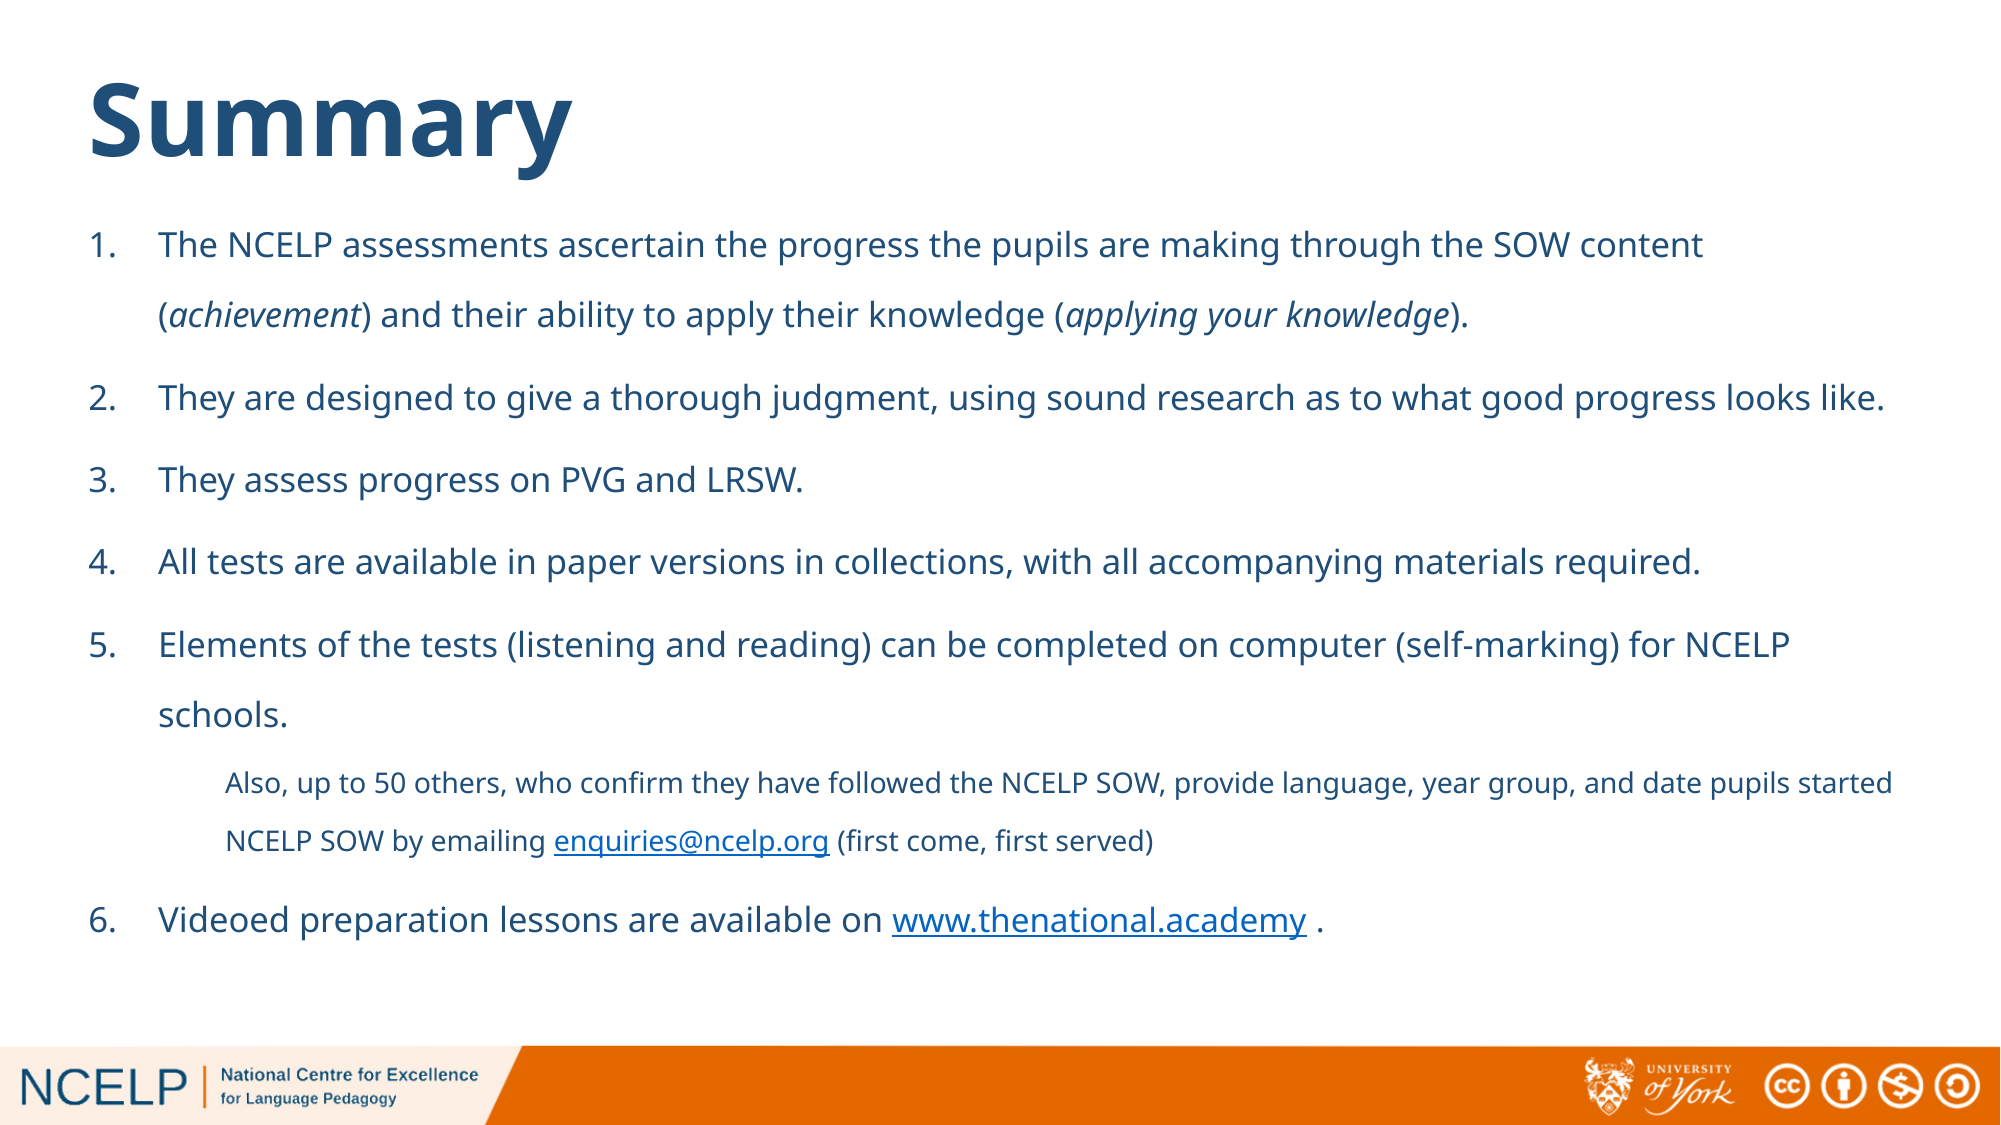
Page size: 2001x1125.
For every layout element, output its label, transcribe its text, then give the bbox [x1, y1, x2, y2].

picture [0, 0, 2001, 1125]
list The NCELP assessments ascertain the progress the pupils are making through the SOW content (achievement) and their ability to apply their knowledge (applying your knowledge). They are designed to give a thorough judgment, using sound research as to what good progress looks like. They assess progress on PVG and LRSW. All tests are available in paper versions in collections, with all accompanying materials required. Elements of the tests (listening and reading) can be completed on computer (self-marking) for NCELP schools. Also, up to 50 others, who confirm they have followed the NCELP SOW, provide language, year group, and date pupils started NCELP SOW by emailing enquiries@ncelp.org (first come, first served) Videoed preparation lessons are available on www.thenational.academy . [73, 189, 1918, 1021]
title Summary [73, 49, 1918, 189]
